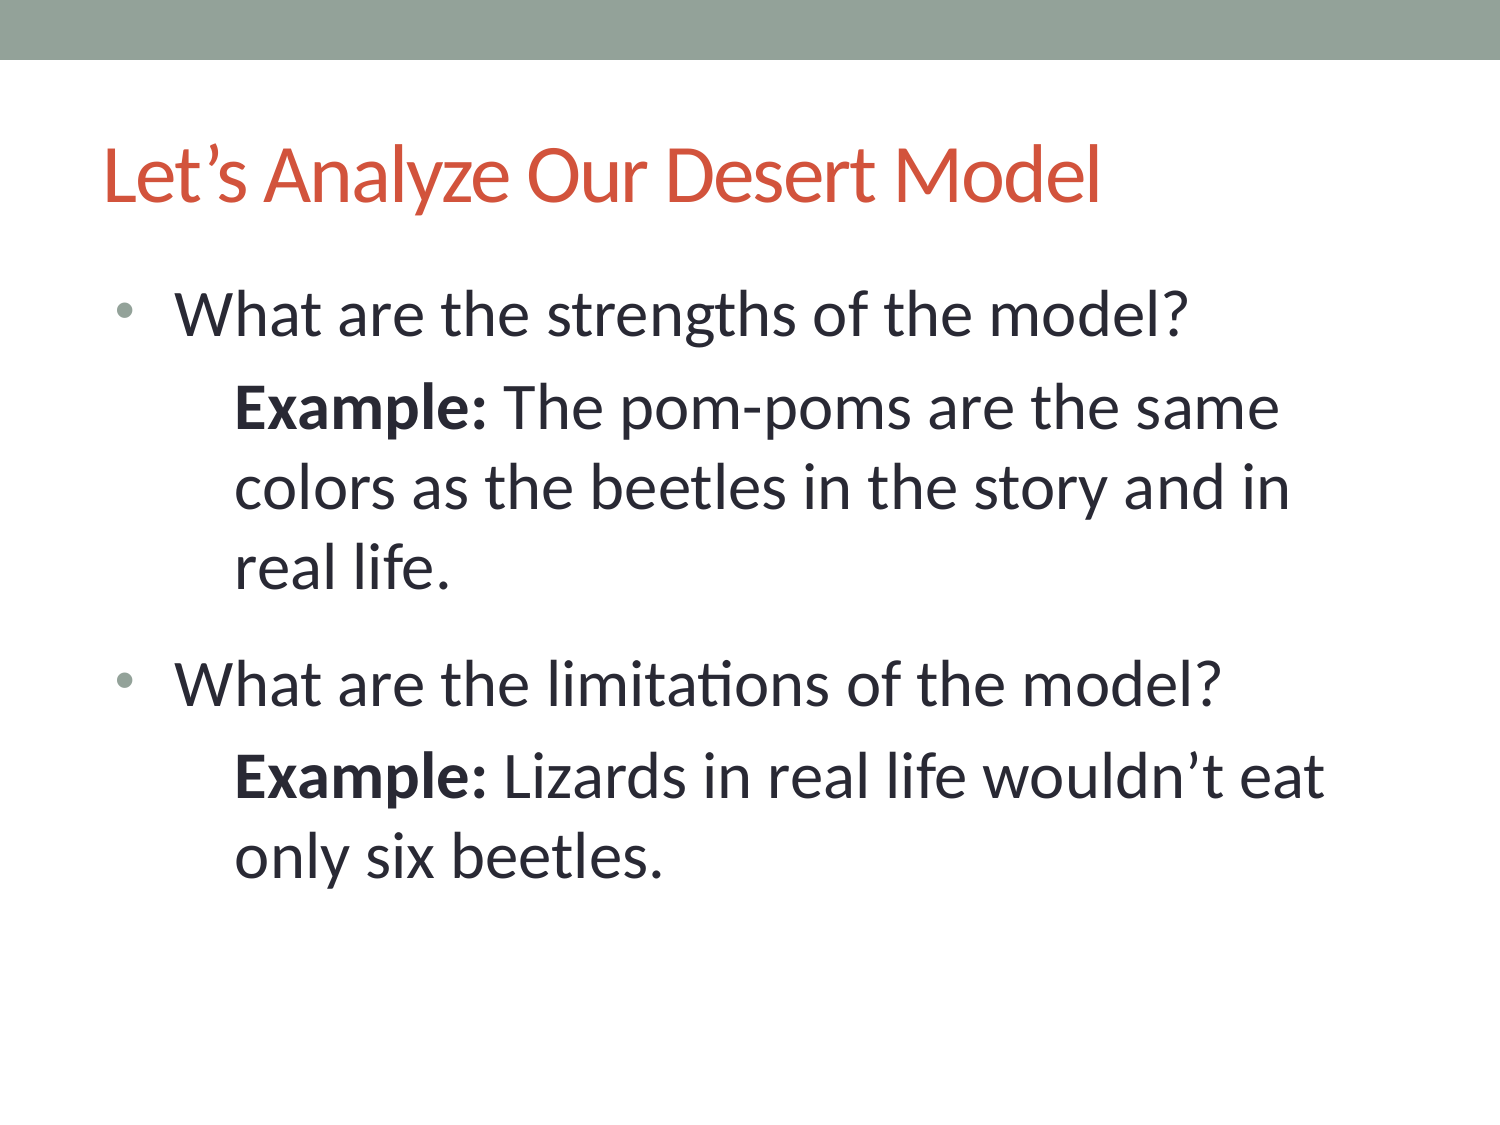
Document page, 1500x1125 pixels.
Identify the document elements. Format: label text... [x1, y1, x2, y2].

title Let’s Analyze Our Desert Model [87, 87, 1425, 250]
list What are the strengths of the model? Example: The pom-poms are the same colors as the beetles in the story and in real life. What are the limitations of the model? Example: Lizards in real life wouldn’t eat only six beetles. [99, 262, 1425, 1063]
